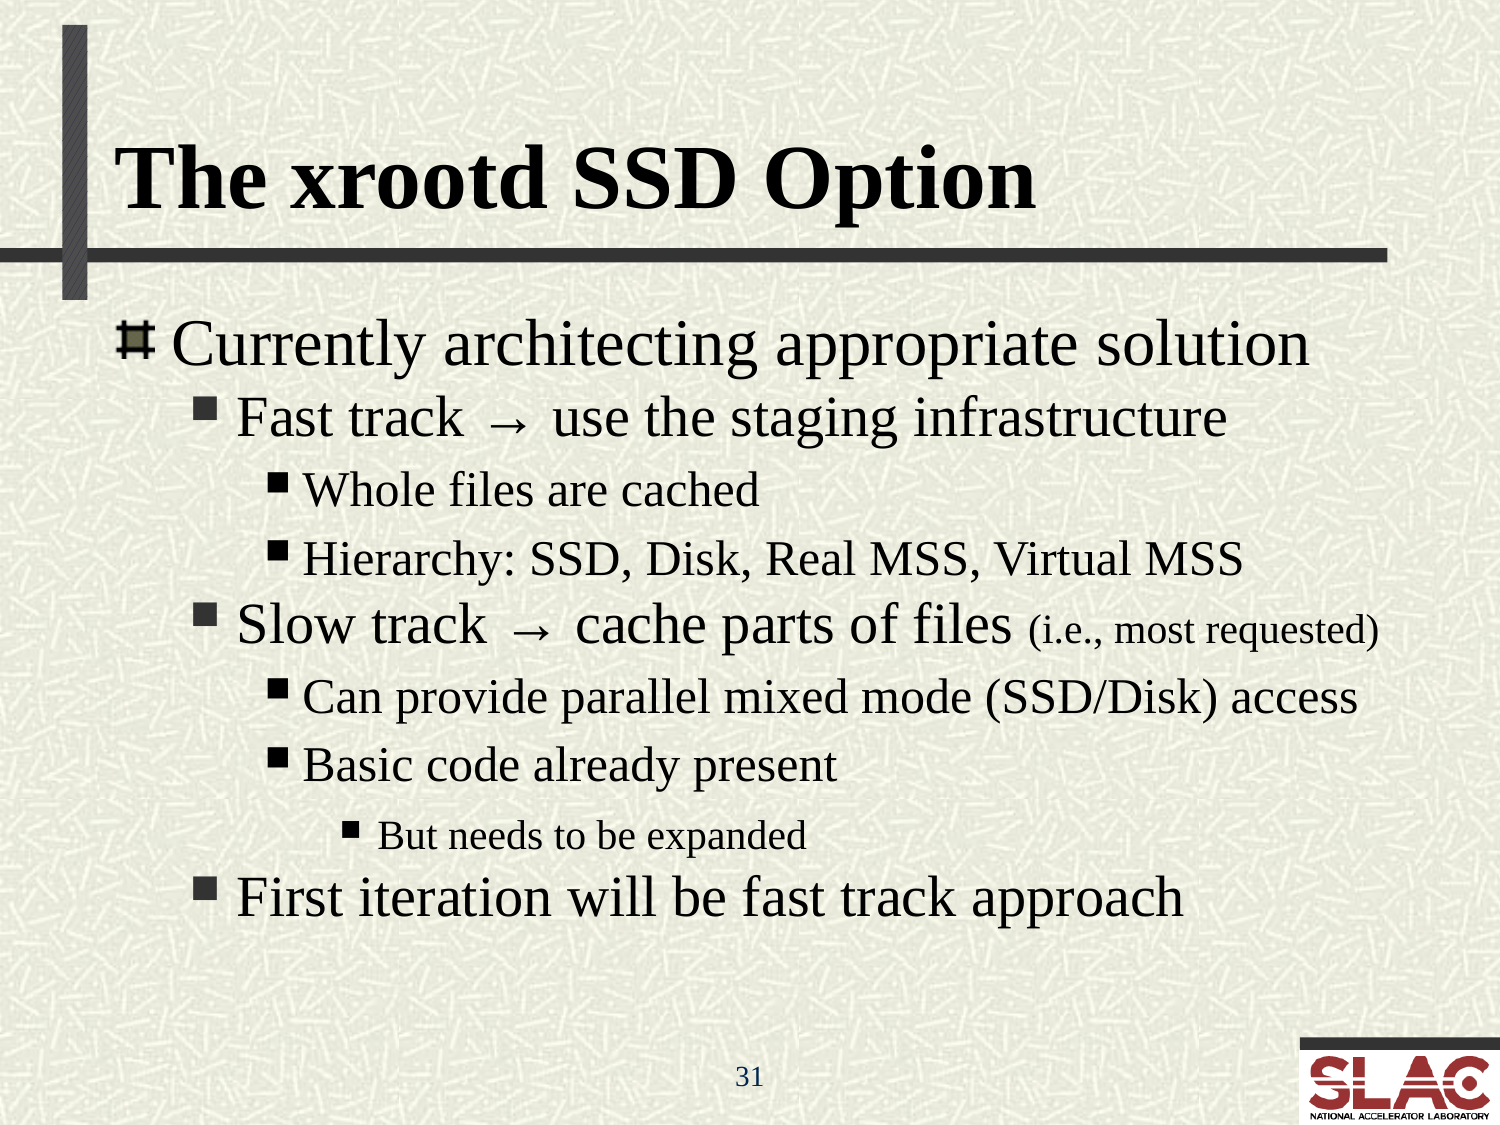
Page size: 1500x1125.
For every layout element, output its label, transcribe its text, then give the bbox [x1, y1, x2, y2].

footer 31 [512, 1062, 988, 1101]
title The xrootd SSD Option [99, 46, 1355, 235]
list Currently architecting appropriate solution Fast track → use the staging infrastructure Whole files are cached Hierarchy: SSD, Disk, Real MSS, Virtual MSS Slow track → cache parts of files (i.e., most requested) Can provide parallel mixed mode (SSD/Disk) access Basic code already present But needs to be expanded First iteration will be fast track approach [99, 312, 1438, 1026]
picture [0, 0, 1500, 1125]
